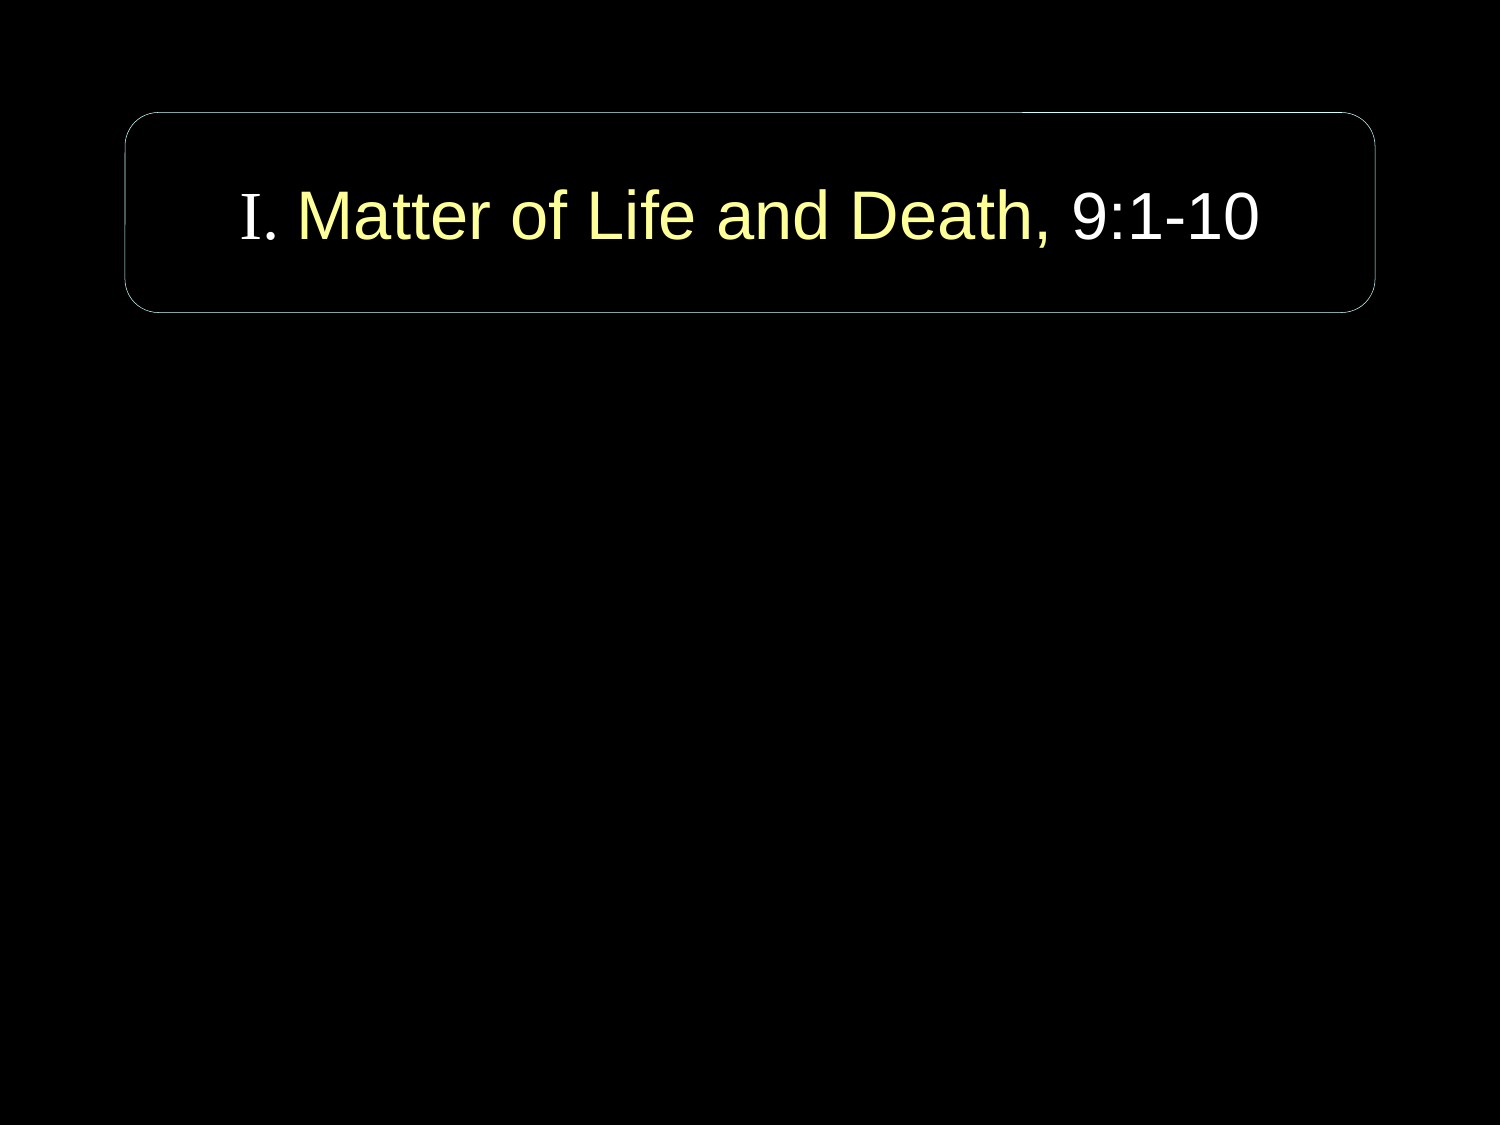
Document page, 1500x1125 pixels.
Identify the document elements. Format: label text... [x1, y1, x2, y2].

text_box I. Matter of Life and Death, 9:1-10 [124, 112, 1376, 313]
